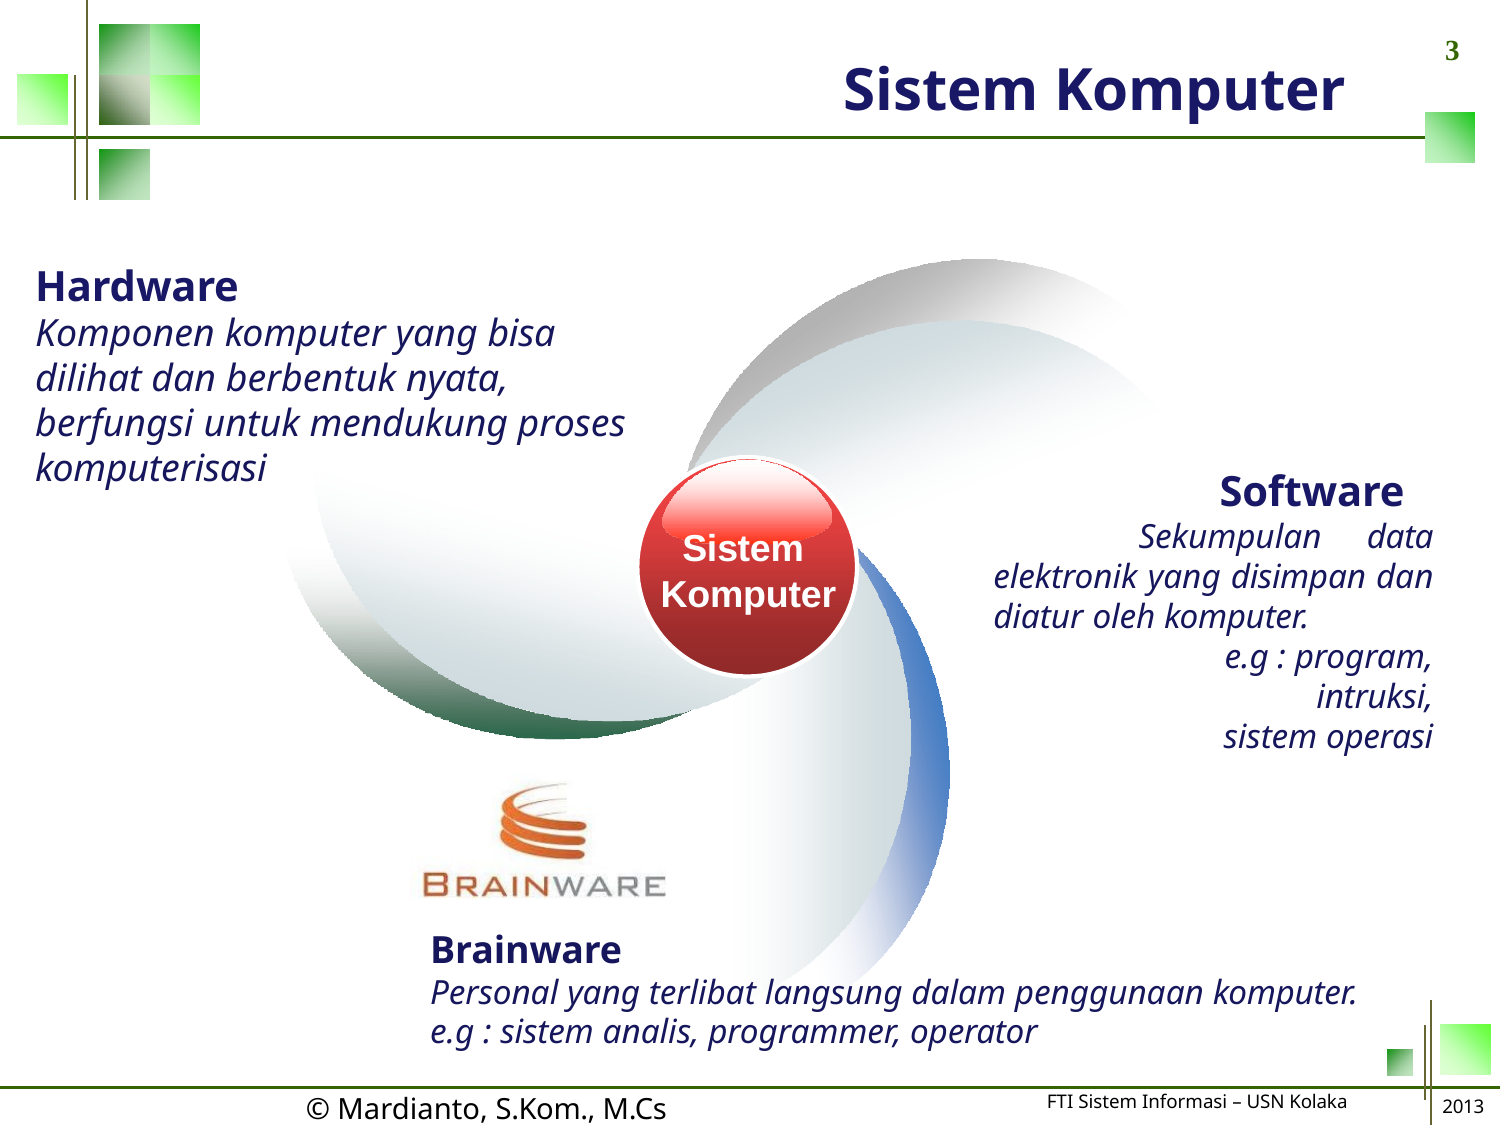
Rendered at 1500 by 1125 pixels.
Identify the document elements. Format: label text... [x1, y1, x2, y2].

picture [99, 24, 200, 125]
picture [99, 149, 150, 200]
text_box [0, 259, 1500, 1125]
picture [1425, 112, 1475, 163]
text_box 3 [1443, 29, 1462, 67]
picture [17, 74, 68, 125]
title Sistem Komputer [841, 50, 1412, 241]
picture [410, 773, 666, 899]
